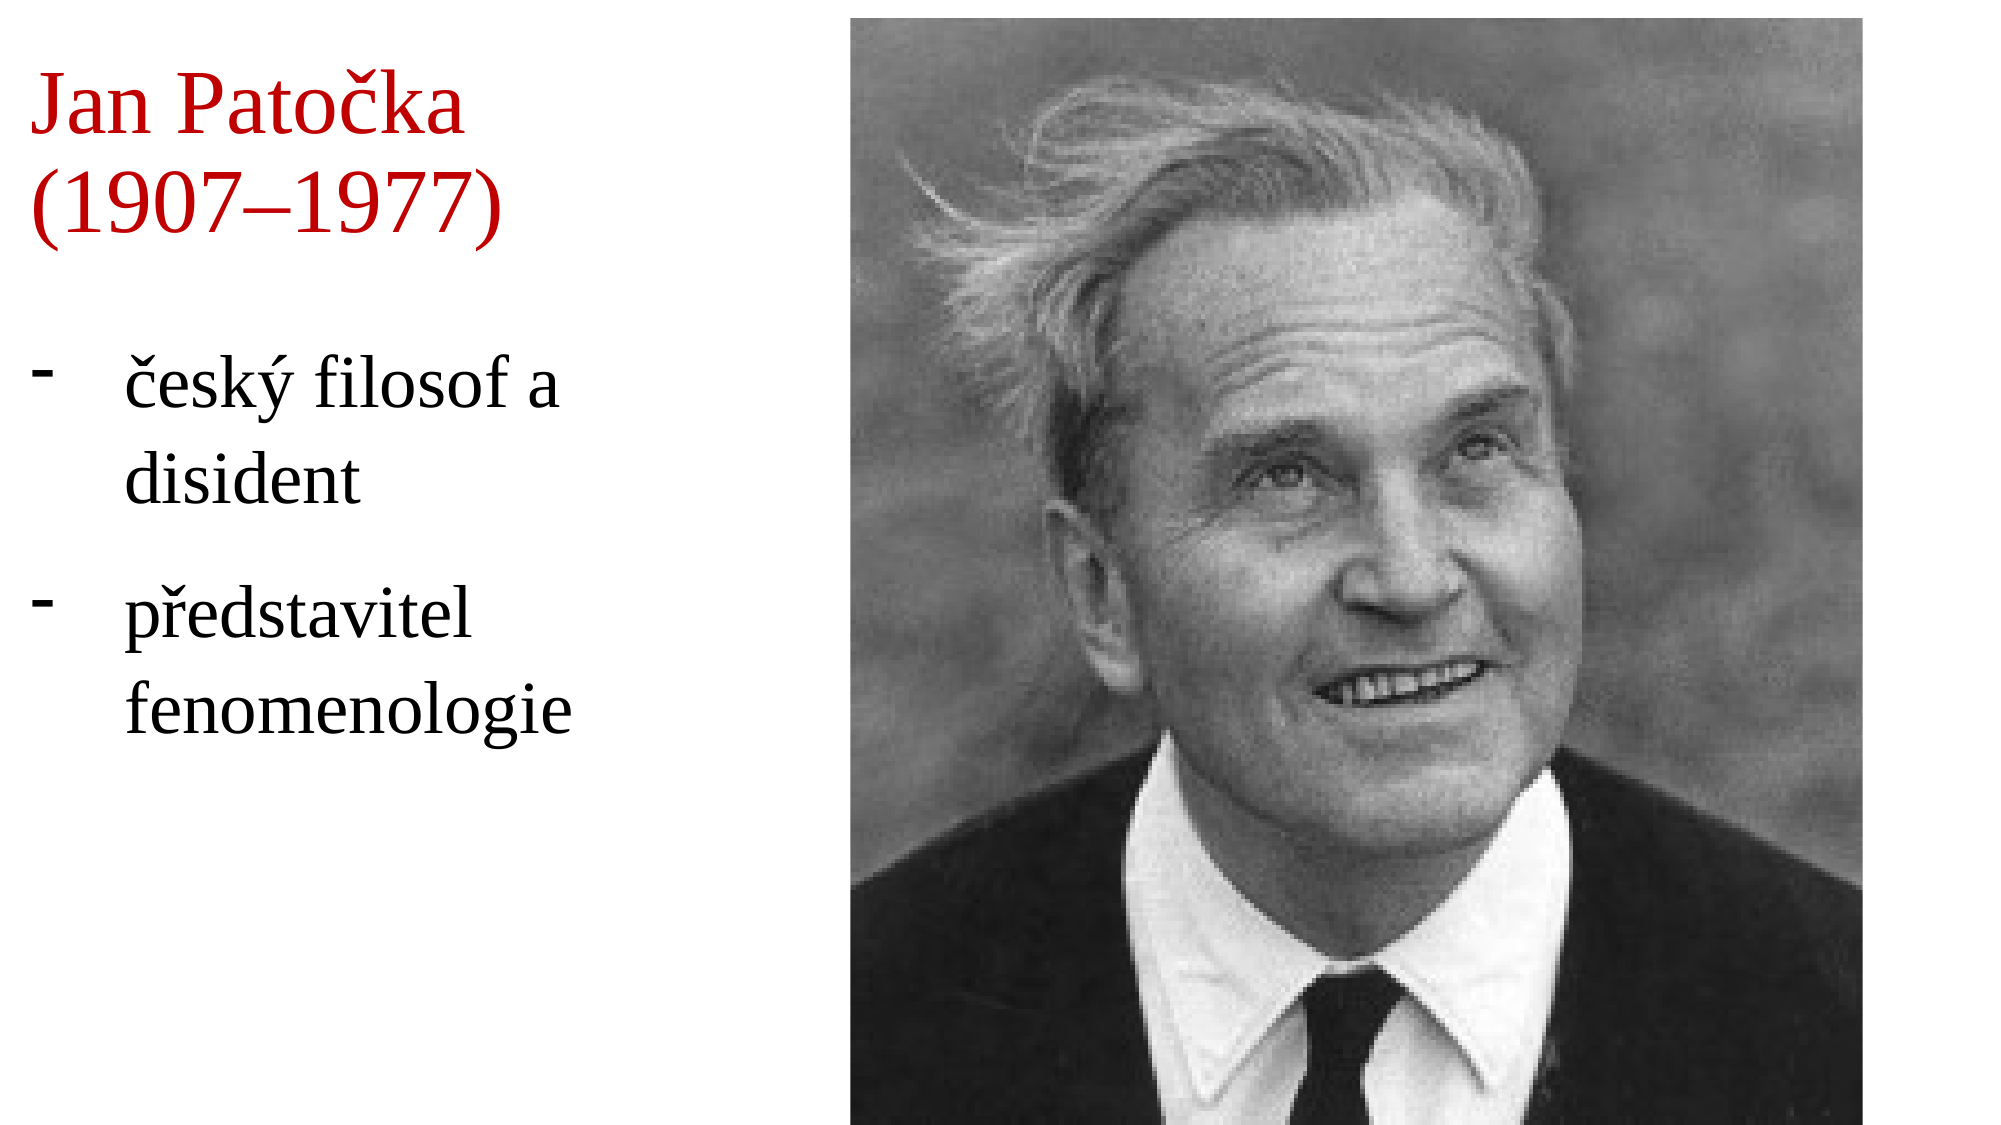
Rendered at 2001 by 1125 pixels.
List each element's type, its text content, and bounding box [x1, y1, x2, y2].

title Jan Patočka (1907–1977) [15, 18, 831, 318]
list český filosof a disident představitel fenomenologie [15, 318, 831, 1125]
picture [850, 18, 1863, 1125]
